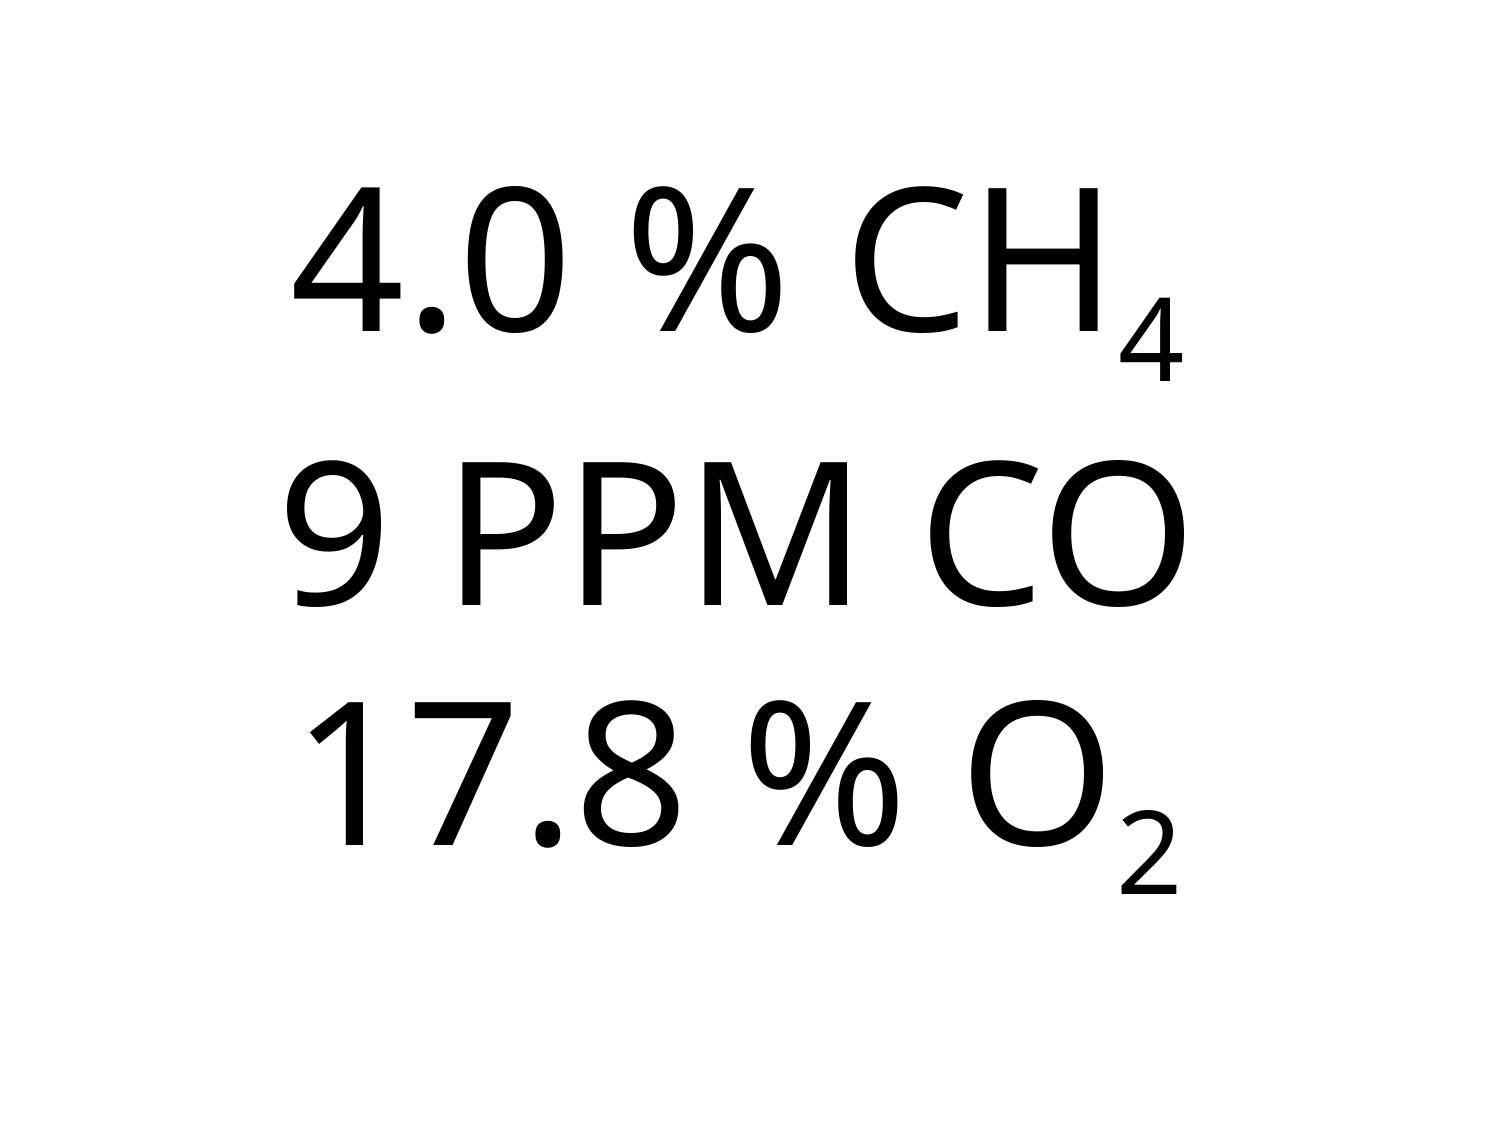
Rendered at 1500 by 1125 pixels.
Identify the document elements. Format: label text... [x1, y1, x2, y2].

title 4.0 % CH4 9 PPM CO 17.8 % O2 [62, 431, 1413, 619]
